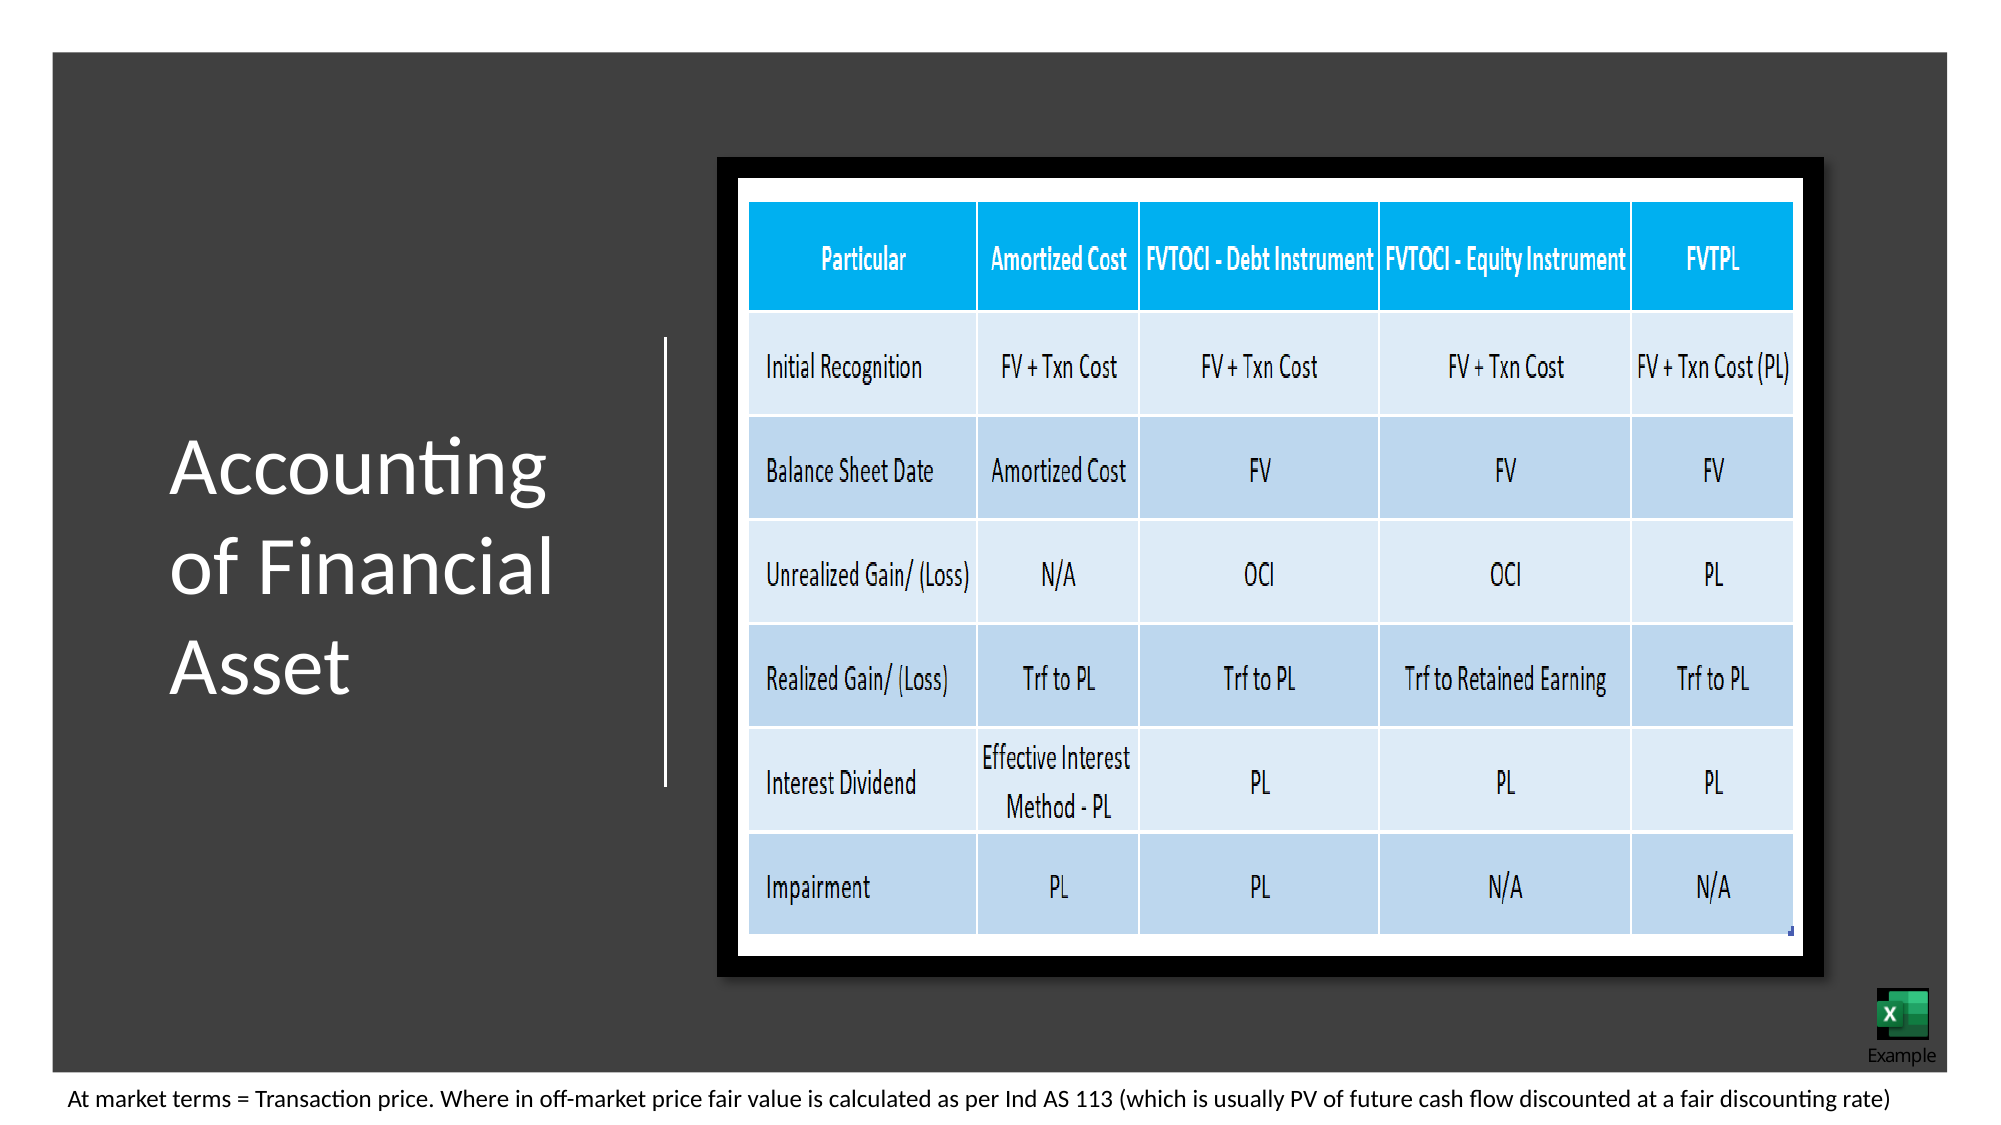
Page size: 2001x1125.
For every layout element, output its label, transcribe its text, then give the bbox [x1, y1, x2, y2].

text_box [52, 51, 1948, 1073]
text_box Accounting of Financial Asset [154, 403, 629, 719]
text_box At market terms = Transaction price. Where in off-market price fair value is calculated as per Ind AS 113 (which is usually PV of future cash flow discounted at a fair discounting rate) [52, 1074, 1827, 1120]
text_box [1827, 988, 1978, 1121]
picture [737, 177, 1803, 957]
